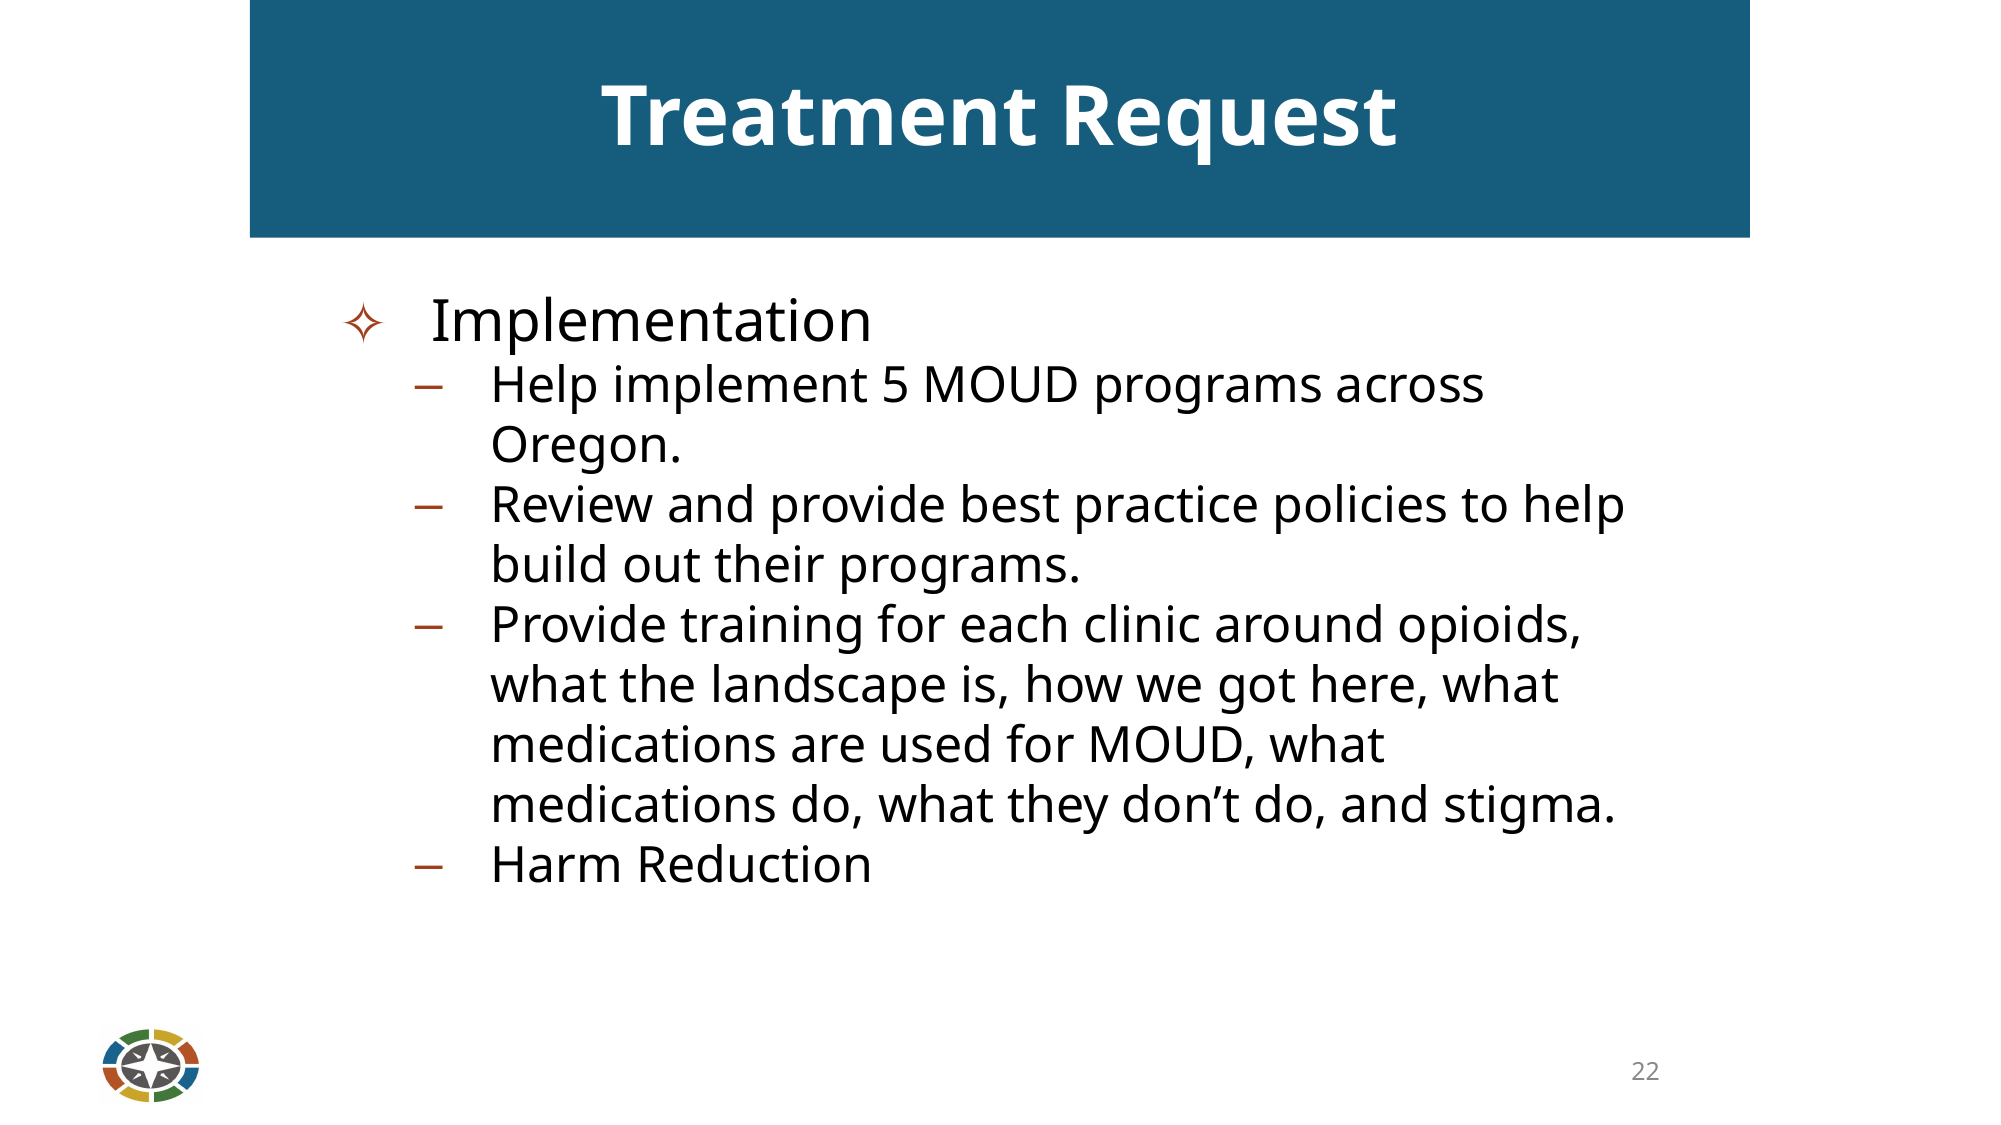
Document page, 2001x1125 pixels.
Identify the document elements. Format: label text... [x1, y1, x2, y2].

slide_number 22 [1325, 1042, 1675, 1103]
picture [99, 1026, 202, 1105]
title Treatment Request [249, 0, 1750, 238]
list Implementation Help implement 5 MOUD programs across Oregon. Review and provide best practice policies to help build out their programs. Provide training for each clinic around opioids, what the landscape is, how we got here, what medications are used for MOUD, what medications do, what they don’t do, and stigma. Harm Reduction [324, 275, 1675, 938]
